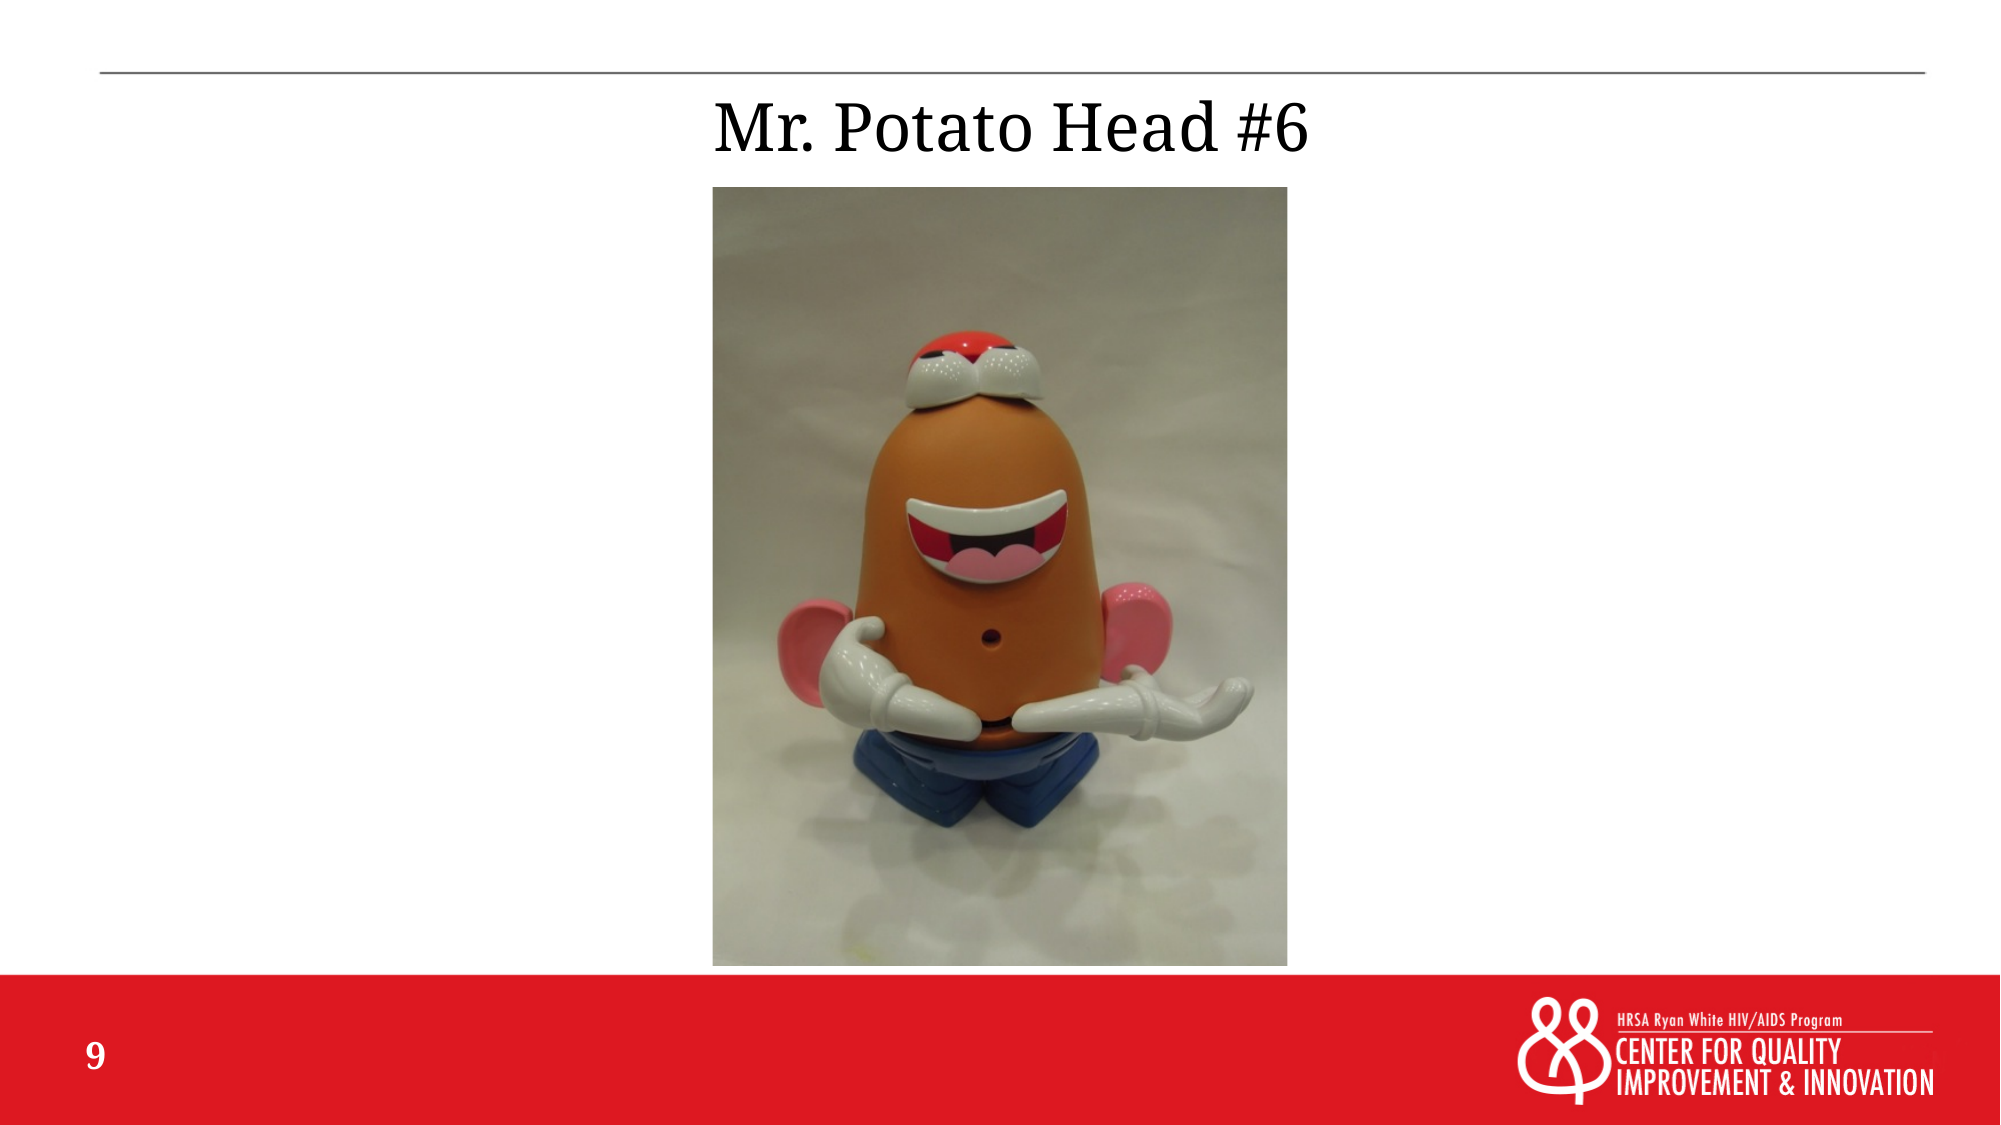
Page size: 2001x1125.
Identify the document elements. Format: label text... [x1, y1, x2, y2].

title Mr. Potato Head #6 [375, 62, 1650, 188]
picture [0, 0, 2000, 1125]
